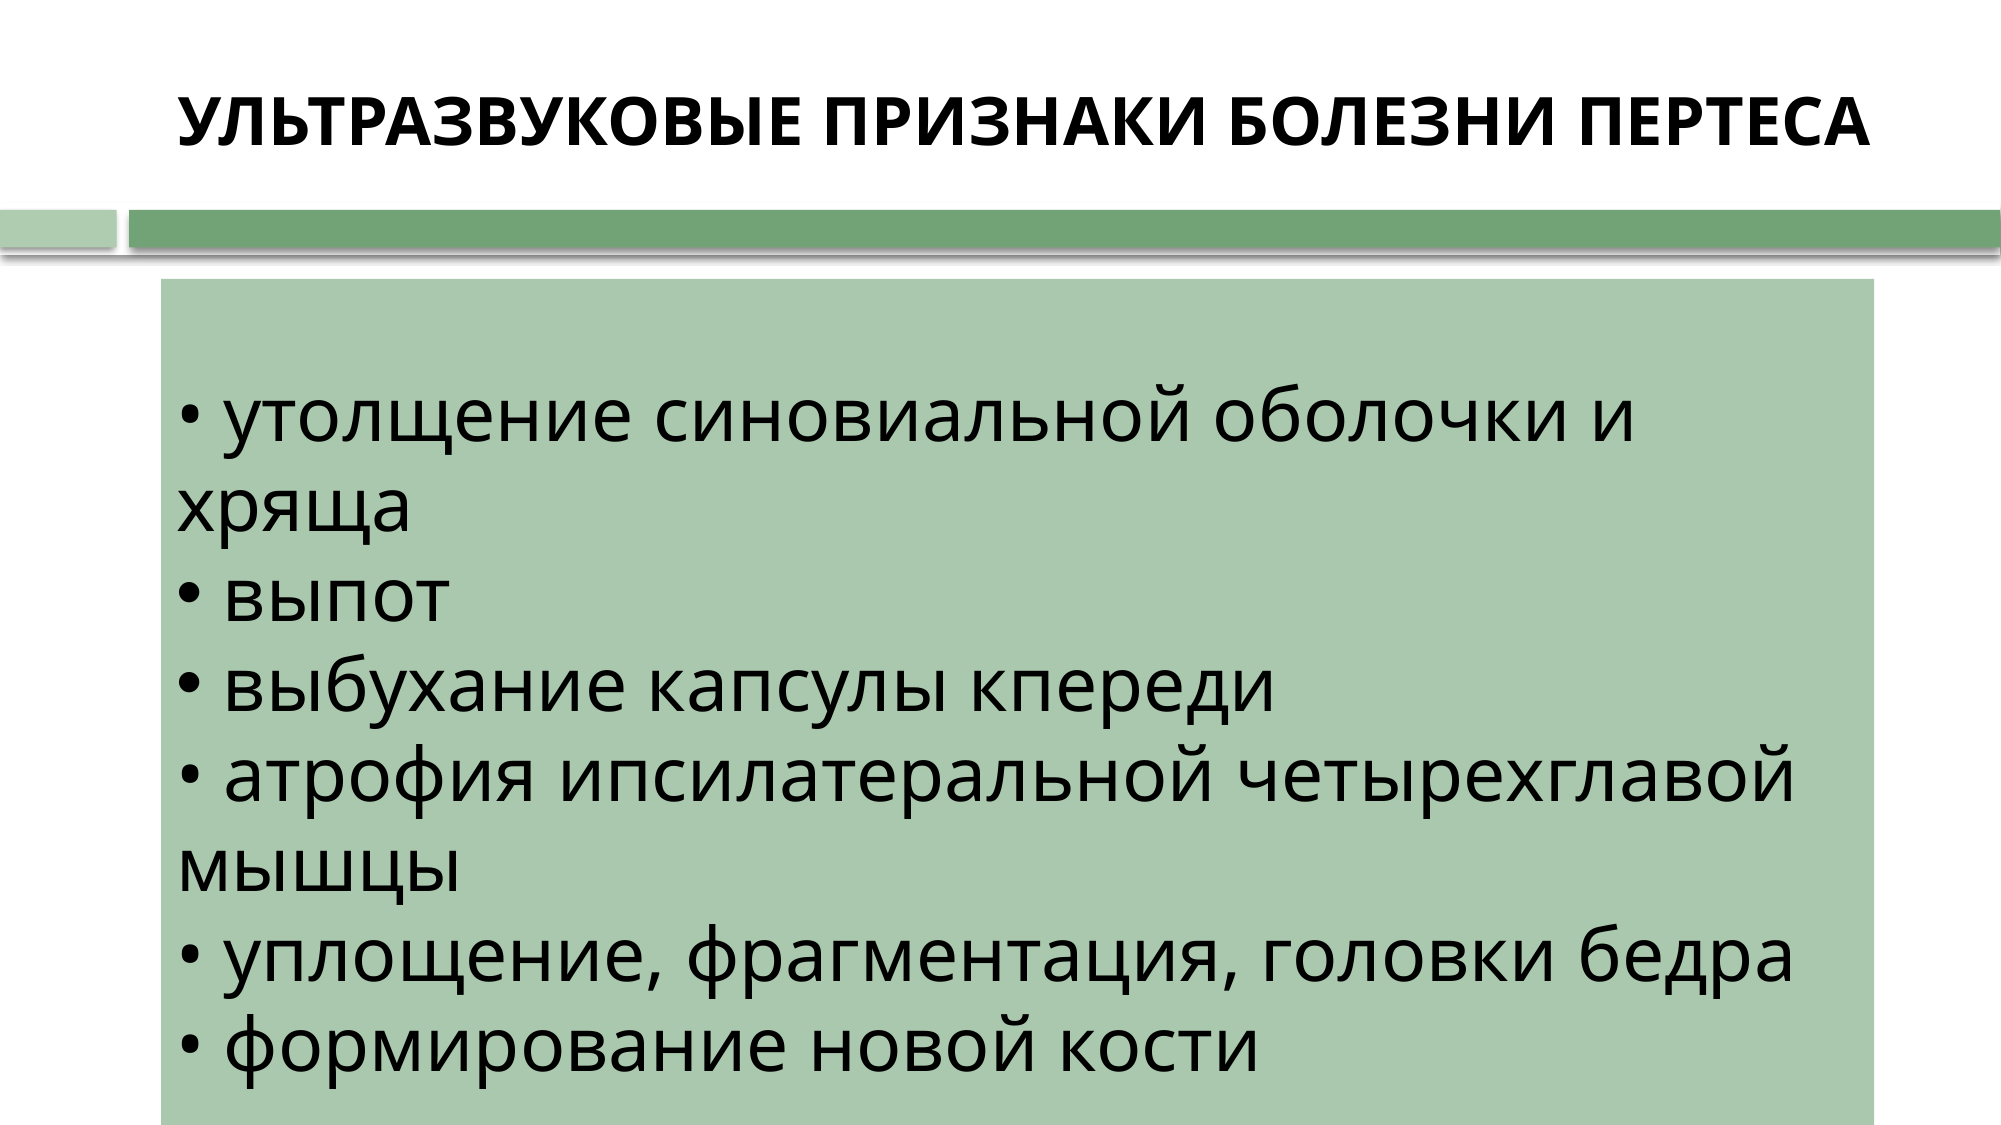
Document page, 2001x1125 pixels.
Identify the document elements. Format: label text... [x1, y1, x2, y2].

text_box • утолщение синовиальной оболочки и хряща выпот выбухание капсулы кпереди • атрофия ипсилатеральной четырехглавой мышцы • уплощение, фрагментация, головки бедра • формирование новой кости [161, 278, 1875, 1125]
title УЛЬТРАЗВУКОВЫЕ ПРИЗНАКИ БОЛЕЗНИ ПЕРТЕСА [133, 37, 1917, 200]
